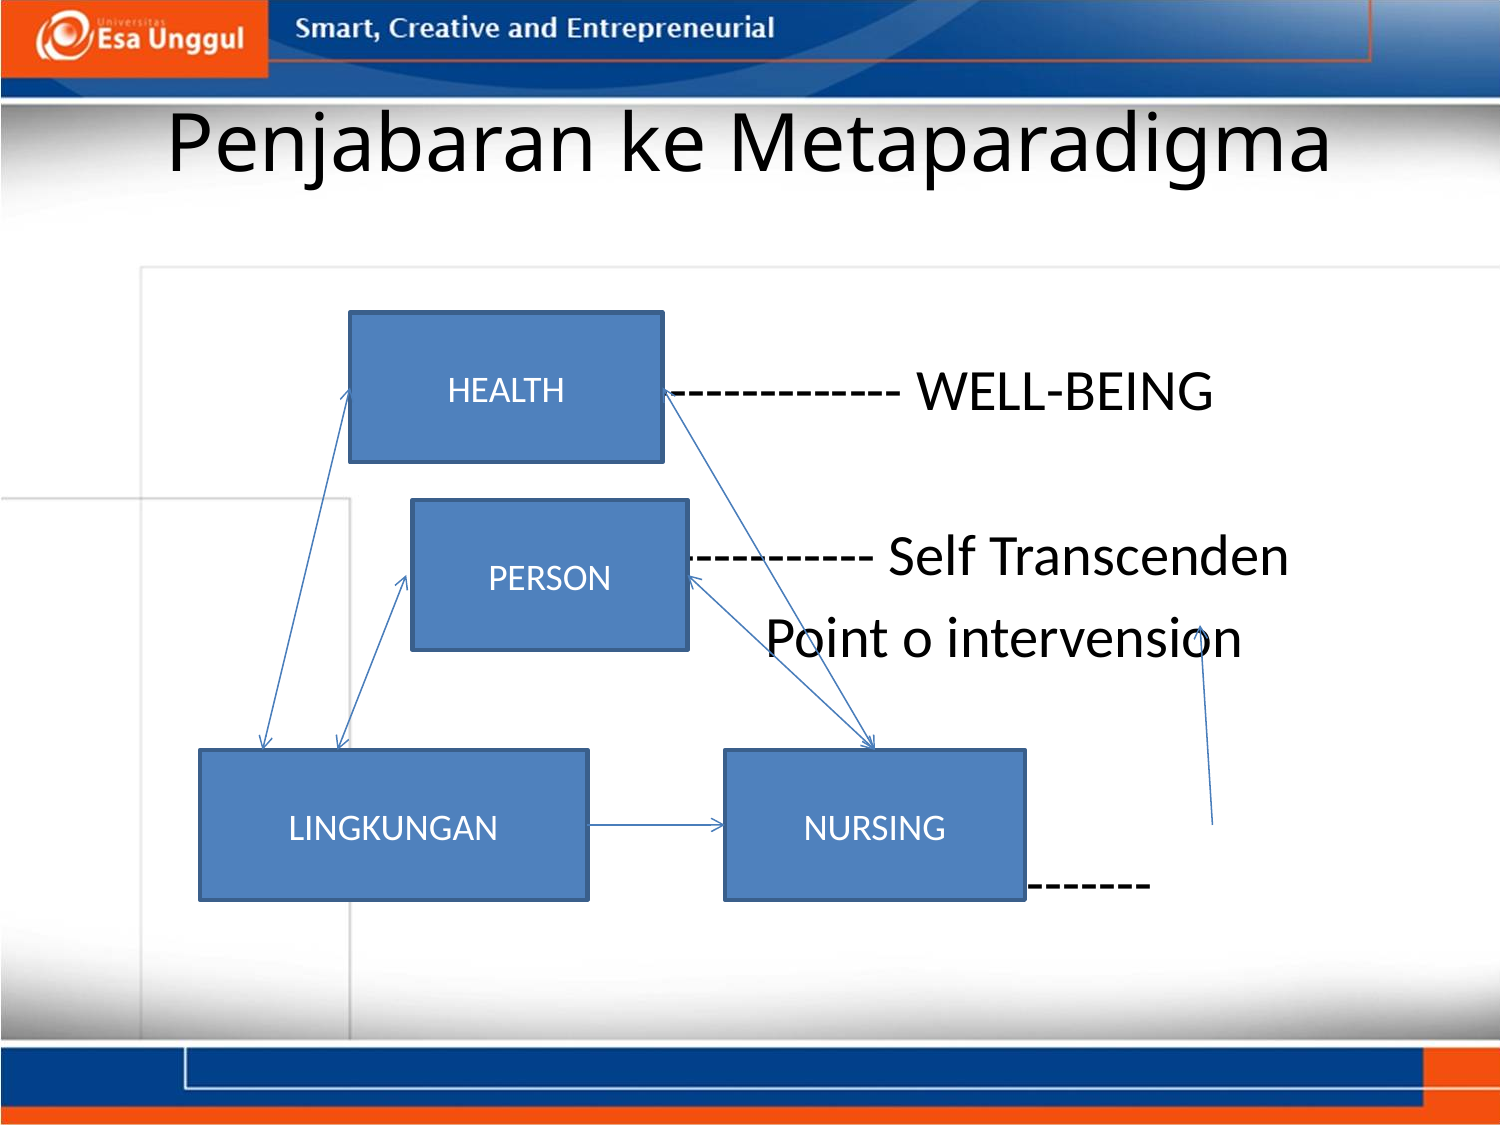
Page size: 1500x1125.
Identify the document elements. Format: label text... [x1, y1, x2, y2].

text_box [587, 462, 951, 676]
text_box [284, 627, 460, 697]
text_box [262, 387, 351, 751]
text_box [1106, 718, 1307, 732]
picture [0, 0, 1500, 1125]
text_box PERSON [410, 498, 582, 652]
list --------------- WELL-BEING ------------ Self Transcenden Point o intervension --------- [75, 262, 1425, 1005]
text_box HEALTH [348, 310, 665, 464]
text_box NURSING [723, 748, 1027, 902]
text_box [693, 568, 869, 757]
title Penjabaran ke Metaparadigma [75, 45, 1425, 233]
text_box LINGKUNGAN [198, 748, 590, 902]
